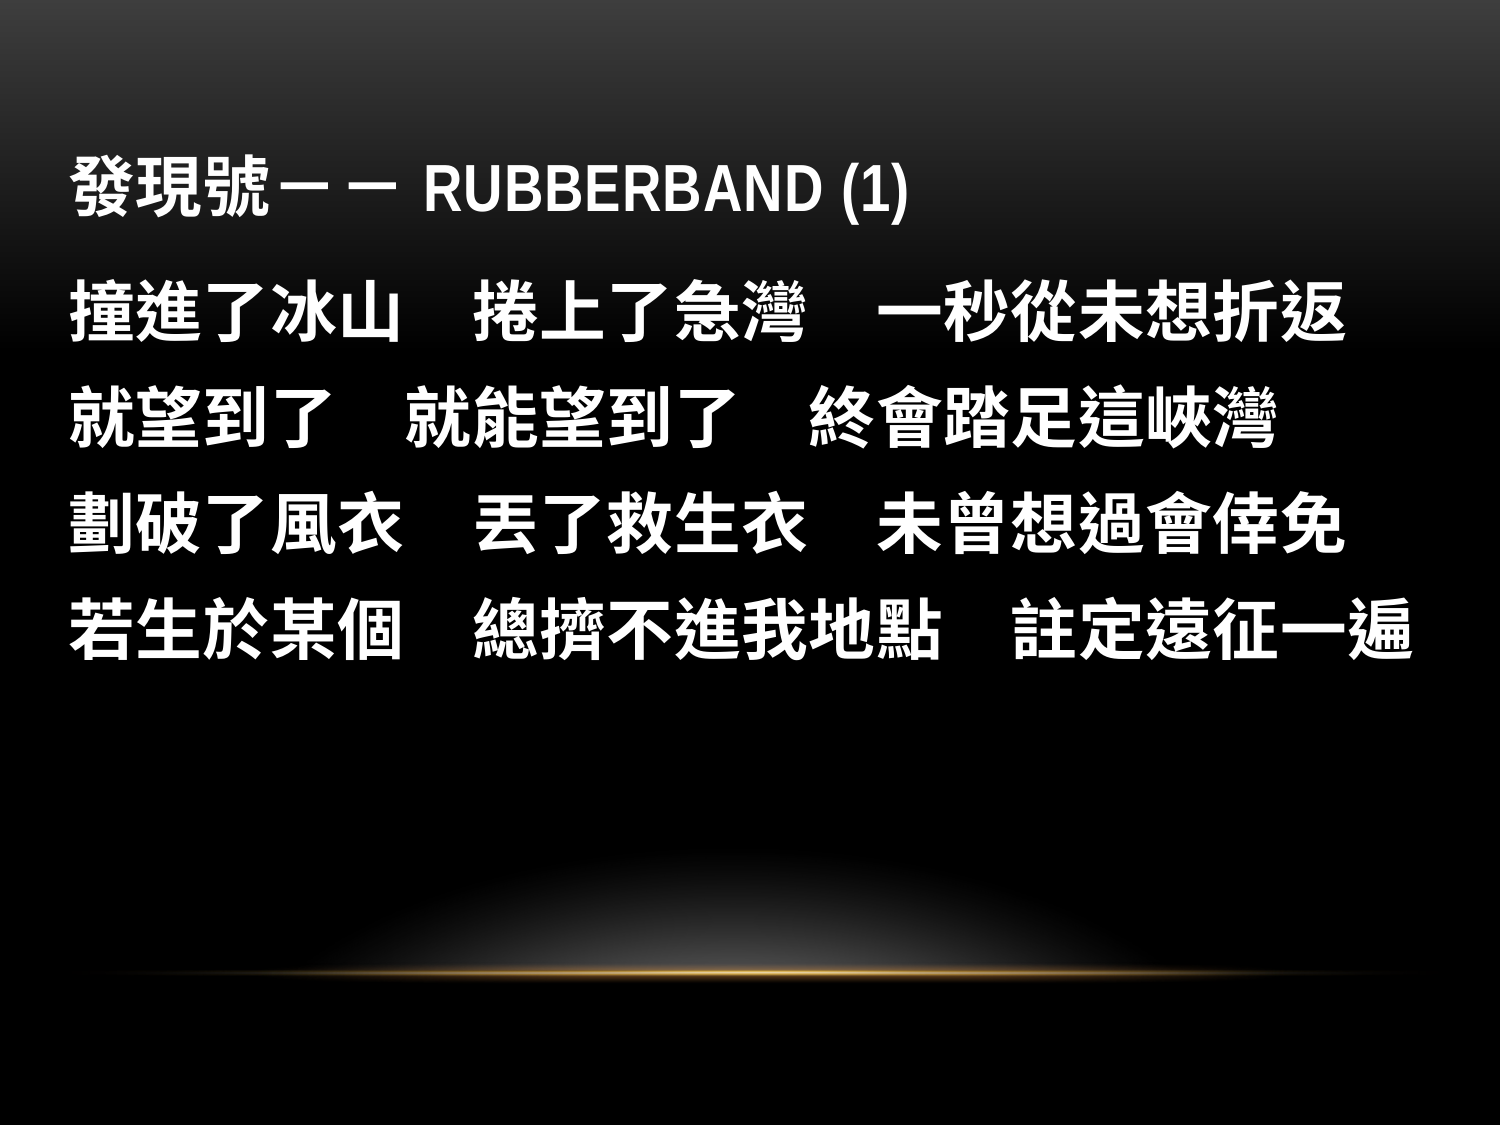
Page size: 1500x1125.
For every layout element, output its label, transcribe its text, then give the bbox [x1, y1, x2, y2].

picture [0, 0, 1500, 1125]
title 發現號－－RubberBand (1) [53, 45, 1400, 233]
list 撞進了冰山 捲上了急灣 一秒從未想折返 就望到了 就能望到了 終會踏足這峽灣 劃破了風衣 丟了救生衣 未曾想過會倖免 若生於某個 總擠不進我地點 註定遠征一遍 [53, 262, 1447, 1005]
